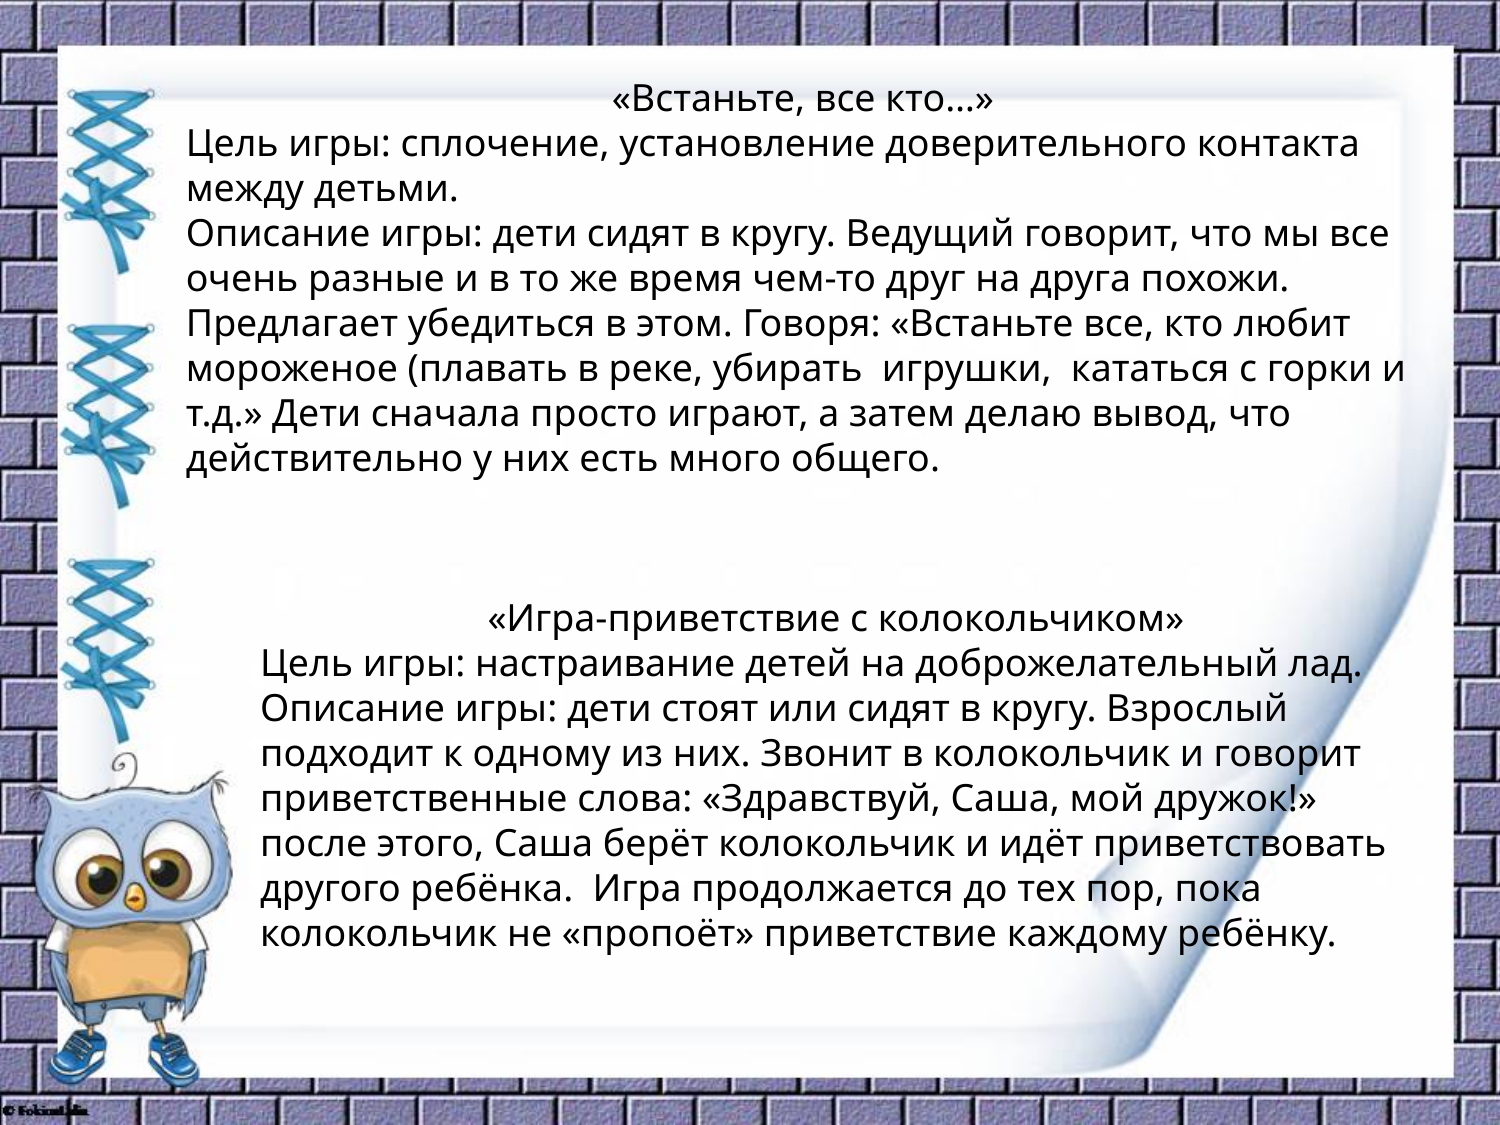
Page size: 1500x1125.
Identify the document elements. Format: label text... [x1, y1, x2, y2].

text_box «Встаньте, все кто…» Цель игры: сплочение, установление доверительного контакта между детьми. Описание игры: дети сидят в кругу. Ведущий говорит, что мы все очень разные и в то же время чем-то друг на друга похожи. Предлагает убедиться в этом. Говоря: «Встаньте все, кто любит мороженое (плавать в реке, убирать игрушки, кататься с горки и т.д.» Дети сначала просто играют, а затем делаю вывод, что действительно у них есть много общего. [171, 66, 1435, 487]
picture [0, 0, 1500, 1125]
text_box «Игра-приветствие с колокольчиком» Цель игры: настраивание детей на доброжелательный лад. Описание игры: дети стоят или сидят в кругу. Взрослый подходит к одному из них. Звонит в колокольчик и говорит приветственные слова: «Здравствуй, Саша, мой дружок!» после этого, Саша берёт колокольчик и идёт приветствовать другого ребёнка. Игра продолжается до тех пор, пока колокольчик не «пропоёт» приветствие каждому ребёнку. [245, 586, 1427, 961]
